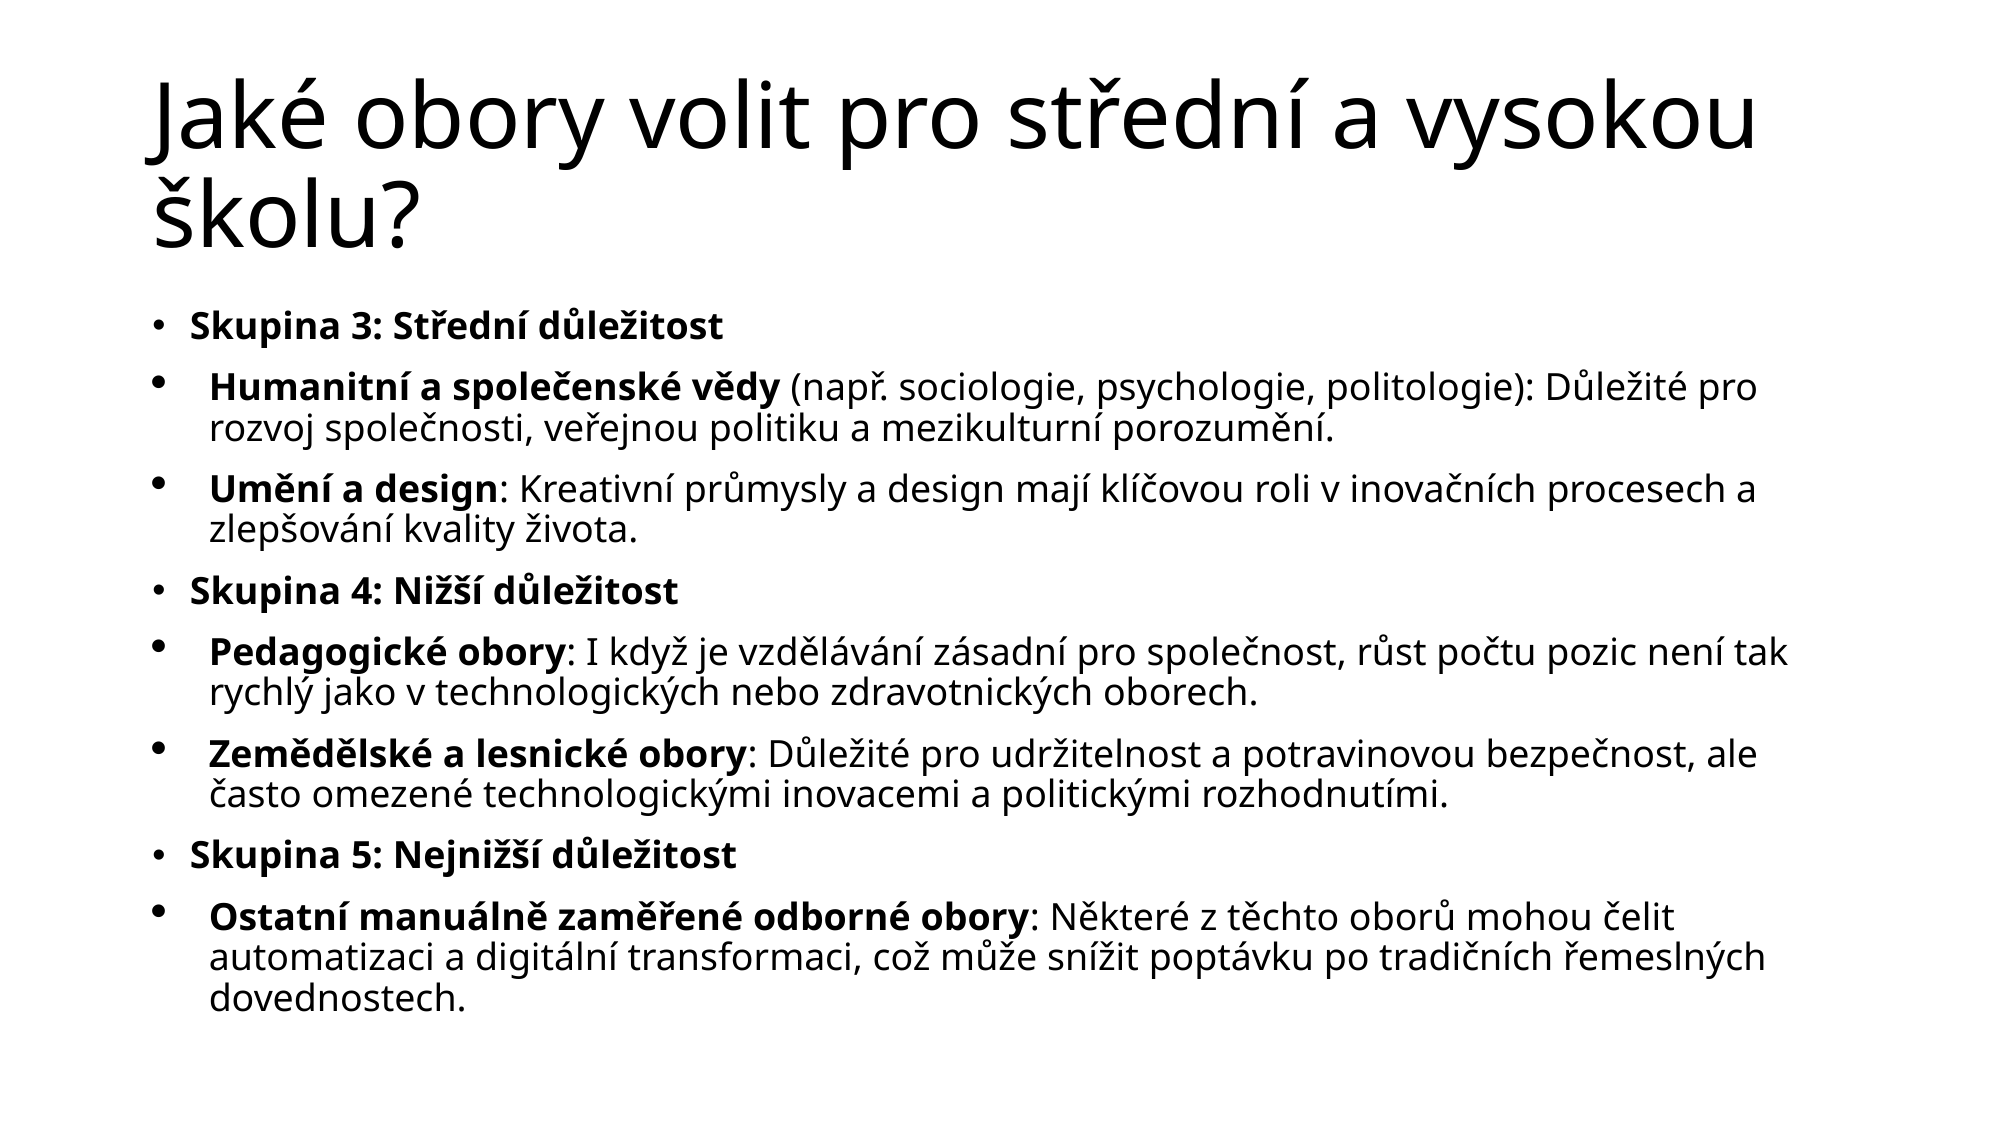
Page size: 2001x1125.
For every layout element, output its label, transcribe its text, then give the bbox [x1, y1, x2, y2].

list Skupina 3: Střední důležitost Humanitní a společenské vědy (např. sociologie, psychologie, politologie): Důležité pro rozvoj společnosti, veřejnou politiku a mezikulturní porozumění. Umění a design: Kreativní průmysly a design mají klíčovou roli v inovačních procesech a zlepšování kvality života. Skupina 4: Nižší důležitost Pedagogické obory: I když je vzdělávání zásadní pro společnost, růst počtu pozic není tak rychlý jako v technologických nebo zdravotnických oborech. Zemědělské a lesnické obory: Důležité pro udržitelnost a potravinovou bezpečnost, ale často omezené technologickými inovacemi a politickými rozhodnutími. Skupina 5: Nejnižší důležitost Ostatní manuálně zaměřené odborné obory: Některé z těchto oborů mohou čelit automatizaci a digitální transformaci, což může snížit poptávku po tradičních řemeslných dovednostech. [137, 299, 1863, 1014]
title Jaké obory volit pro střední a vysokou školu? [137, 59, 1863, 278]
